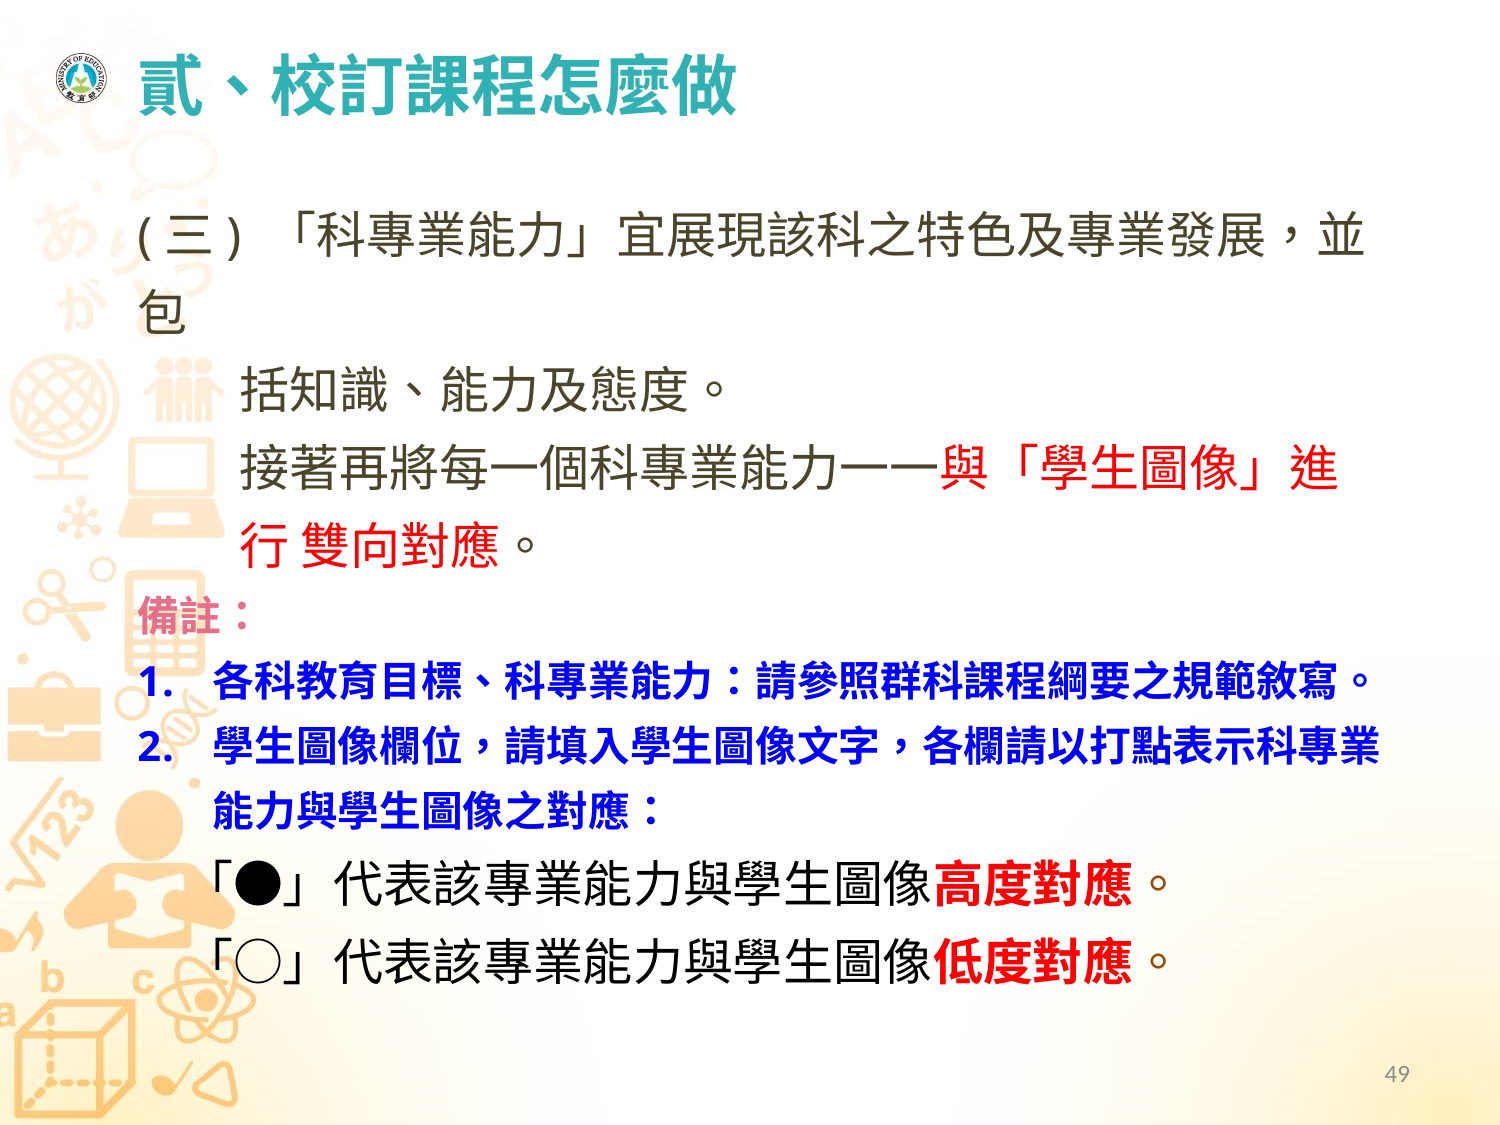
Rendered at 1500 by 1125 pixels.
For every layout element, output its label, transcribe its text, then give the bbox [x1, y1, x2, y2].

text_box 貳、校訂課程怎麼做 [122, 36, 1500, 178]
slide_number 49 [1074, 1042, 1425, 1103]
text_box (三) 「科專業能力」宜展現該科之特色及專業發展，並包 括知識、能力及態度。 接著再將每一個科專業能力一一與「學生圖像」進行 雙向對應。 備註： 各科教育目標、科專業能力：請參照群科課程綱要之規範敘寫。 學生圖像欄位，請填入學生圖像文字，各欄請以打點表示科專業能力與學生圖像之對應： 「●」代表該專業能力與學生圖像高度對應。 「○」代表該專業能力與學生圖像低度對應。 [122, 178, 1399, 999]
picture [0, 0, 1500, 1125]
